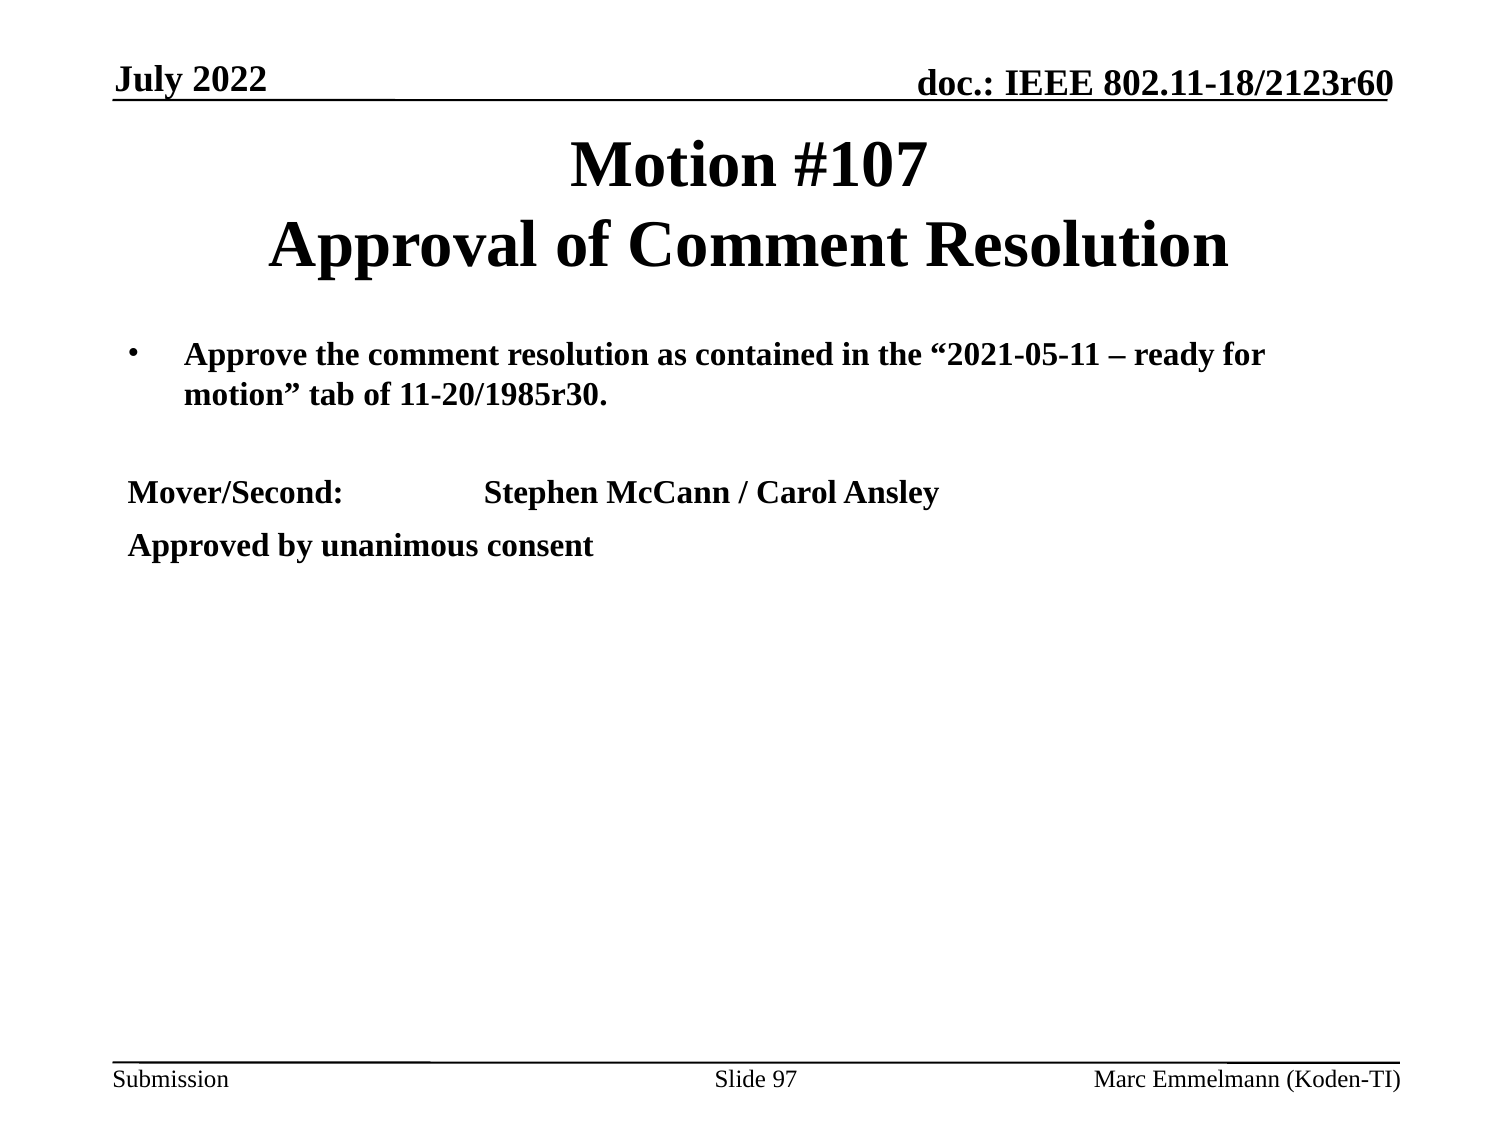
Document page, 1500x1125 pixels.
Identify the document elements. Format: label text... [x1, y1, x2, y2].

list Approve the comment resolution as contained in the “2021-05-11 – ready for motion” tab of 11-20/1985r30. Mover/Second: Stephen McCann / Carol Ansley Approved by unanimous consent [112, 324, 1388, 1000]
footer Marc Emmelmann (Koden-TI) [878, 1061, 1402, 1093]
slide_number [114, 54, 423, 100]
title Motion #107 Approval of Comment Resolution [112, 112, 1388, 288]
slide_number Slide 97 [712, 1061, 800, 1123]
